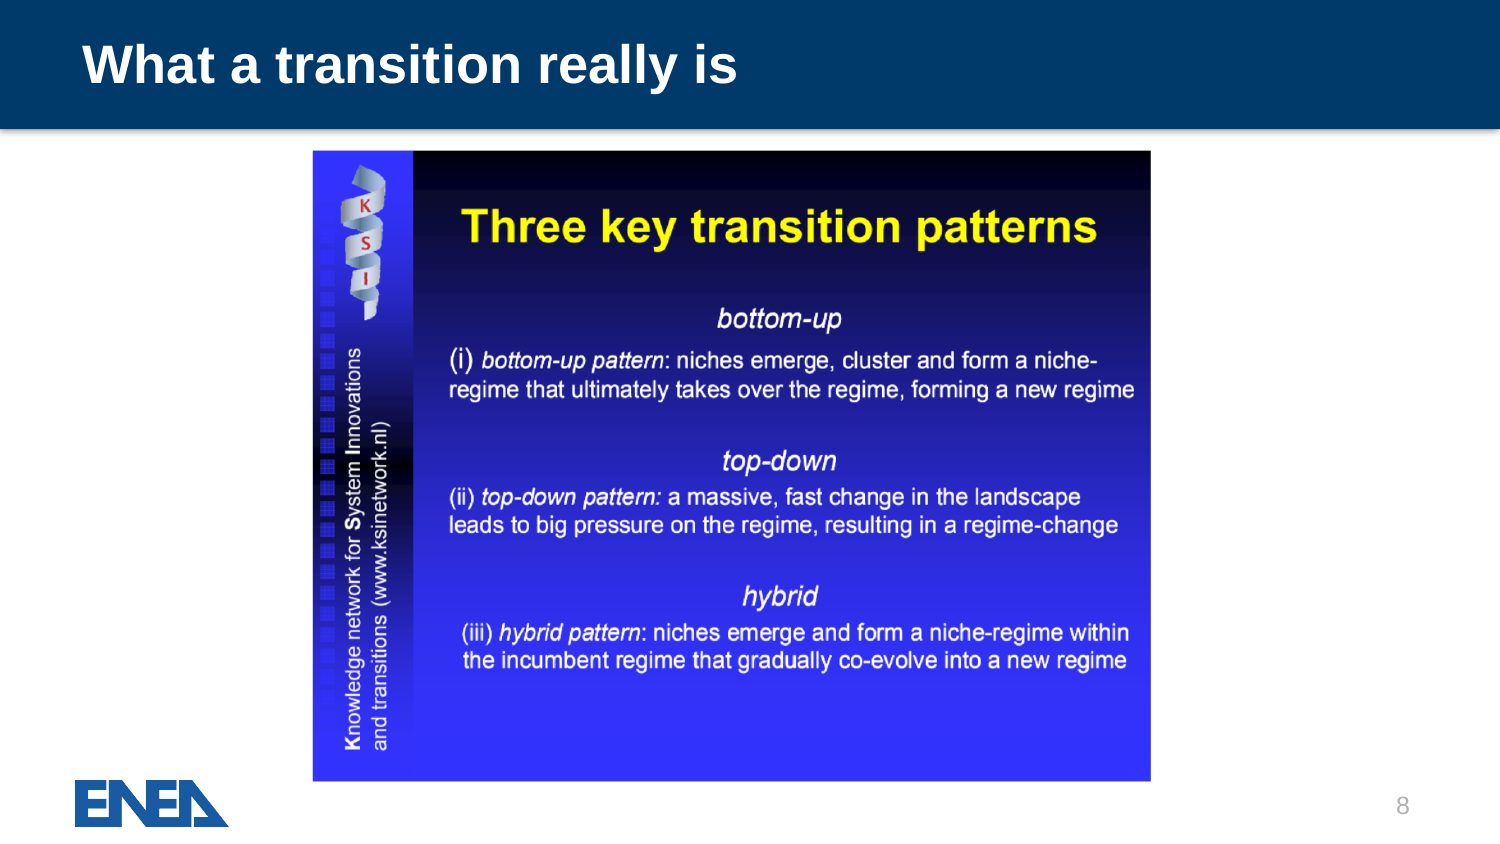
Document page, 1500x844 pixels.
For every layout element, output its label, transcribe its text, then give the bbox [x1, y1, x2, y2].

slide_number 8 [1074, 782, 1425, 827]
title What a transition really is [67, 29, 1418, 95]
picture [414, 43, 1048, 844]
picture [75, 780, 229, 827]
